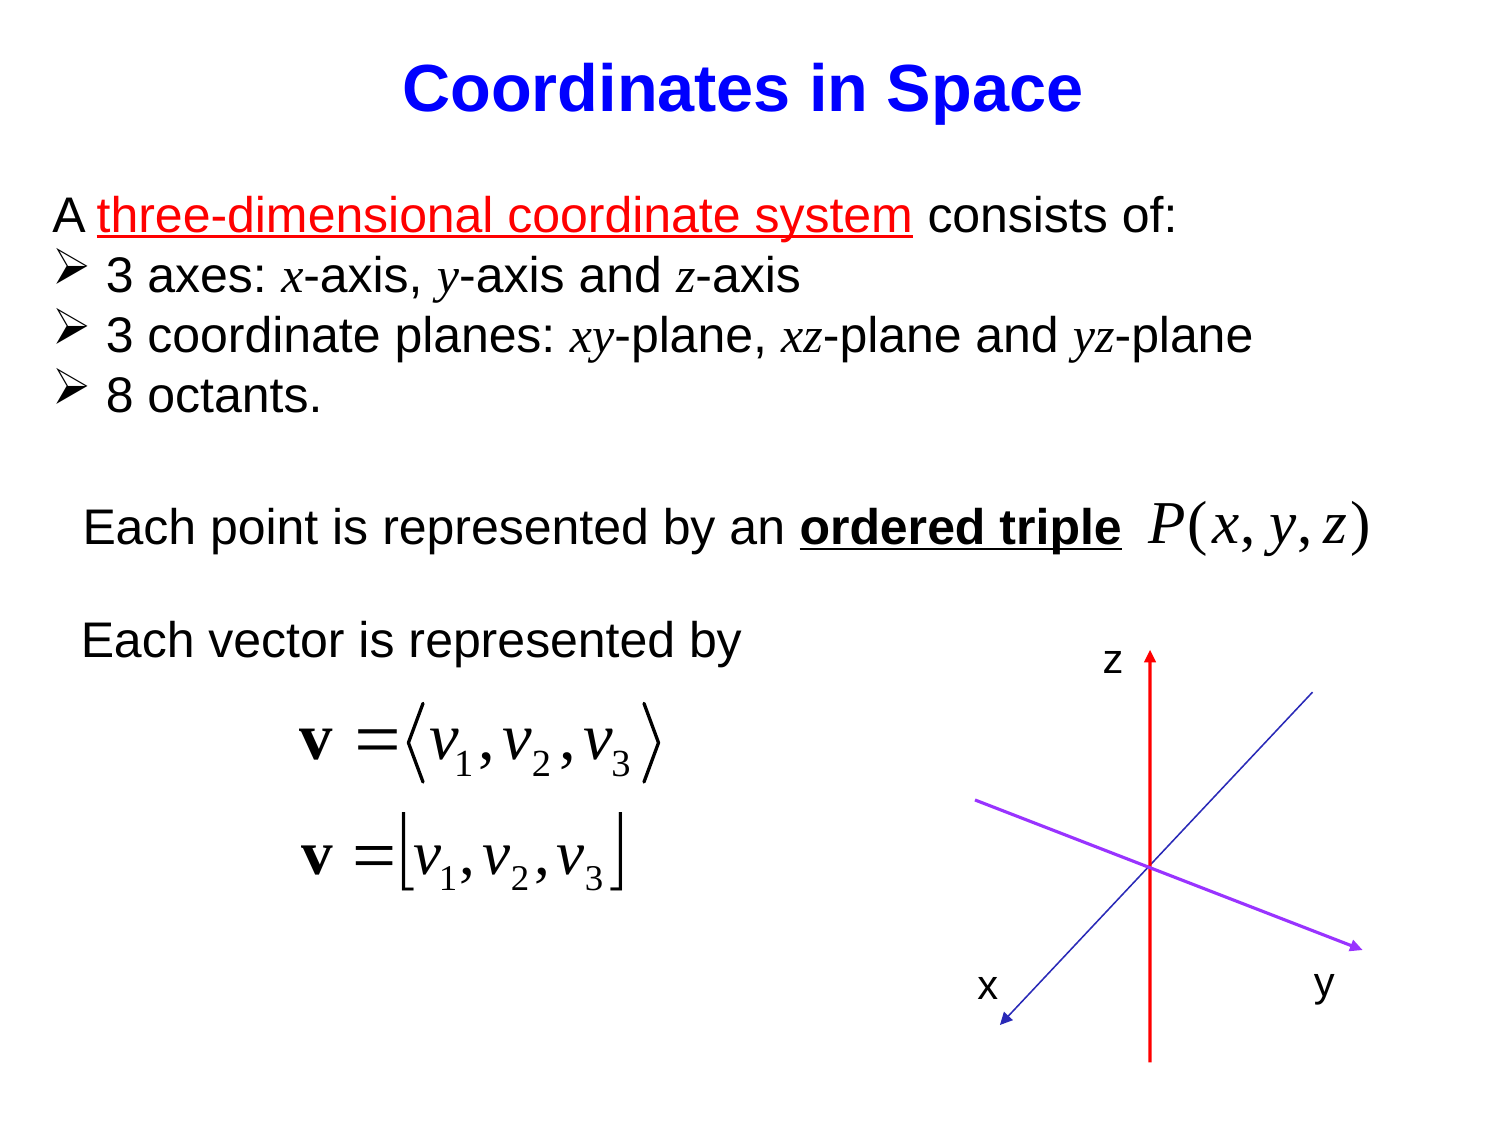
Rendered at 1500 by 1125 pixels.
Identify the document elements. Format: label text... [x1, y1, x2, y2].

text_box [274, 812, 665, 907]
text_box A three-dimensional coordinate system consists of: 3 axes: x-axis, y-axis and z-axis 3 coordinate planes: xy-plane, xz-plane and yz-plane 8 octants. [37, 174, 1313, 490]
text_box Each point is represented by an ordered triple [67, 487, 1135, 563]
text_box [974, 799, 1363, 952]
text_box [999, 1015, 1013, 1025]
text_box [1014, 867, 1149, 1012]
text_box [287, 687, 677, 799]
text_box Coordinates in Space [387, 37, 1113, 133]
text_box z [1087, 624, 1139, 690]
text_box [1151, 691, 1314, 866]
text_box [1143, 649, 1157, 867]
text_box Each vector is represented by [66, 599, 758, 675]
text_box y [1299, 947, 1350, 1013]
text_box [1137, 487, 1383, 569]
text_box x [962, 950, 1014, 1015]
